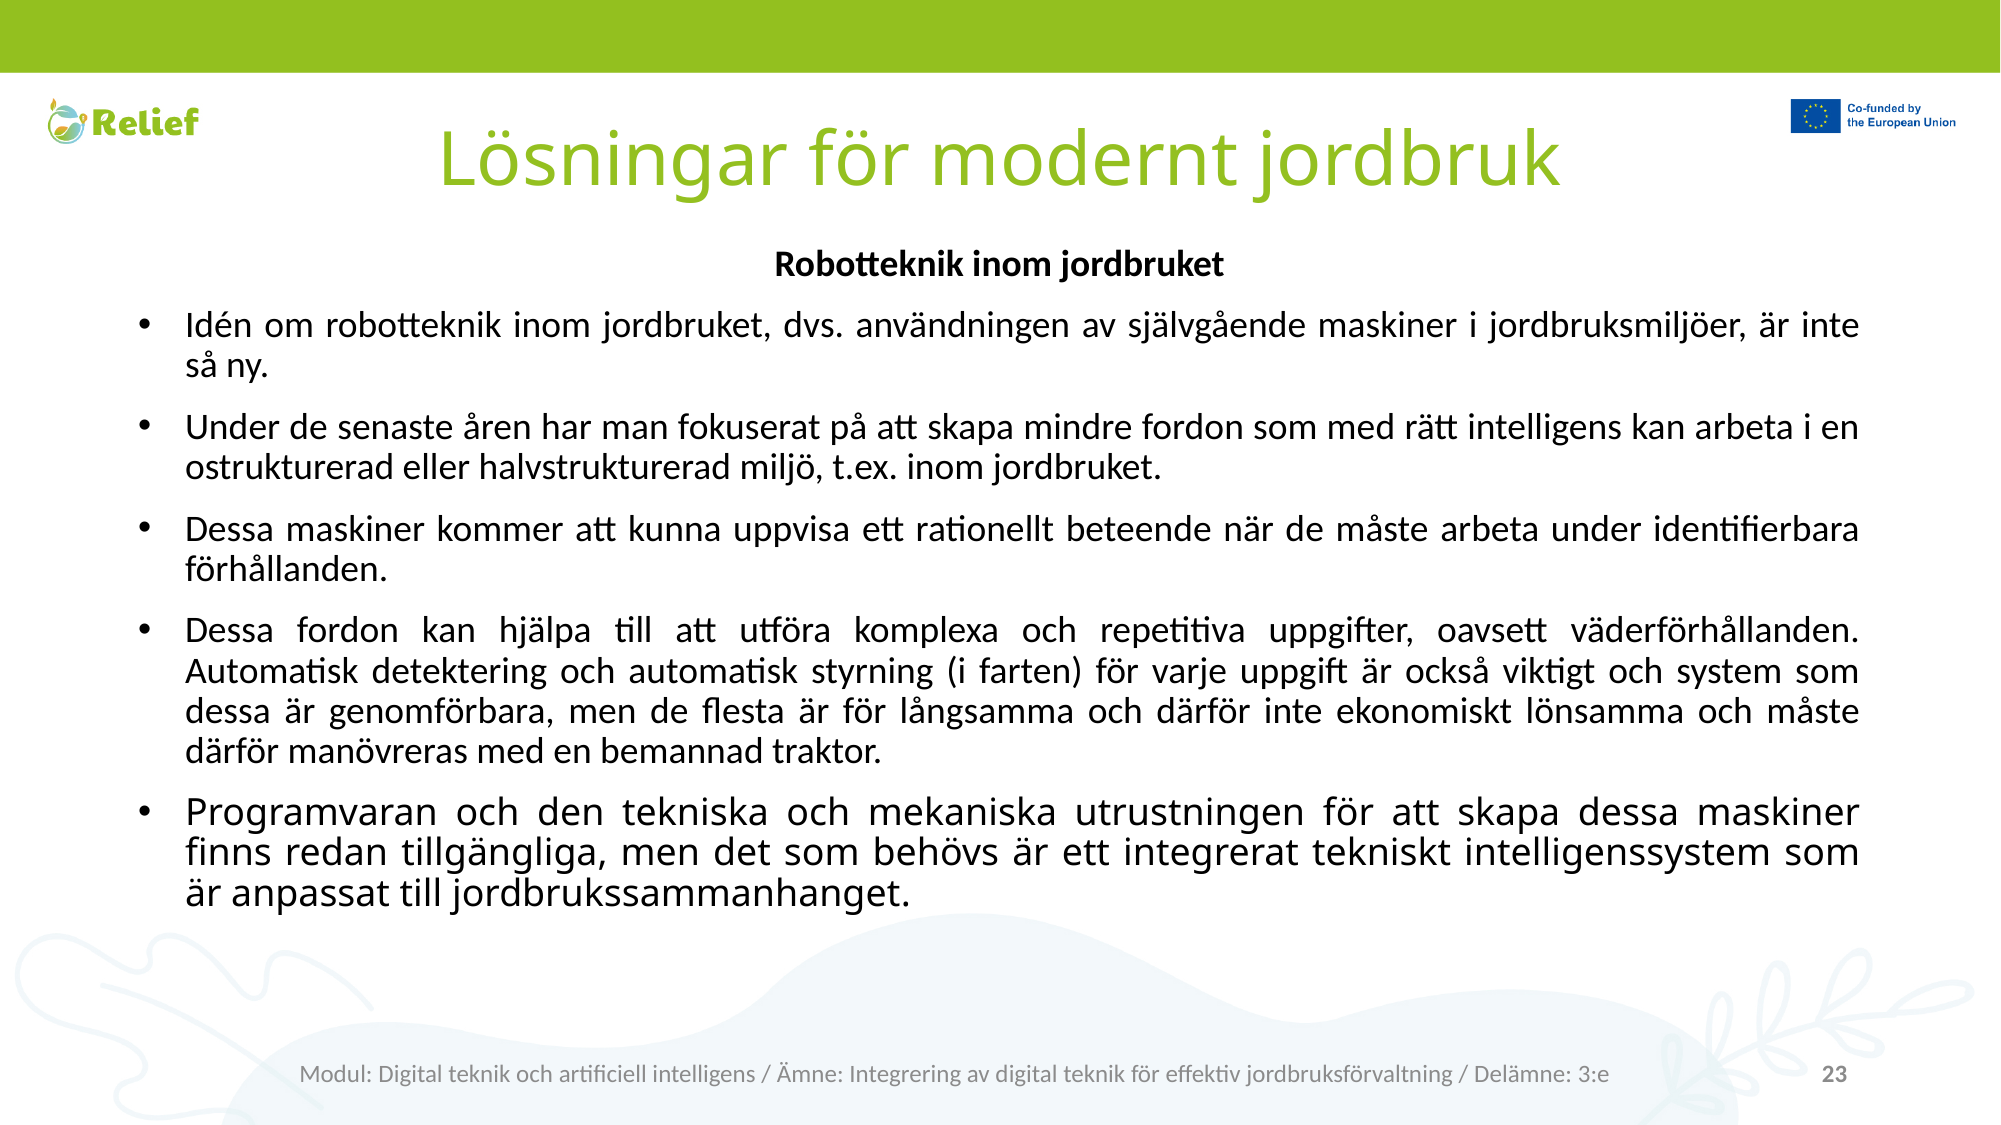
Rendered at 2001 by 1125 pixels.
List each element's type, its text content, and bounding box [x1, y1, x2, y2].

list Robotteknik inom jordbruket Idén om robotteknik inom jordbruket, dvs. användningen av självgående maskiner i jordbruksmiljöer, är inte så ny. Under de senaste åren har man fokuserat på att skapa mindre fordon som med rätt intelligens kan arbeta i en ostrukturerad eller halvstrukturerad miljö, t.ex. inom jordbruket. Dessa maskiner kommer att kunna uppvisa ett rationellt beteende när de måste arbeta under identifierbara förhållanden. Dessa fordon kan hjälpa till att utföra komplexa och repetitiva uppgifter, oavsett väderförhållanden. Automatisk detektering och automatisk styrning (i farten) för varje uppgift är också viktigt och system som dessa är genomförbara, men de flesta är för långsamma och därför inte ekonomiskt lönsamma och måste därför manövreras med en bemannad traktor. Programvaran och den tekniska och mekaniska utrustningen för att skapa dessa maskiner finns redan tillgängliga, men det som behövs är ett integrerat tekniskt intelligenssystem som är anpassat till jordbrukssammanhanget. [123, 236, 1877, 958]
footer Modul: Digital teknik och artificiell intelligens / Ämne: Integrering av digital teknik för effektiv jordbruksförvaltning / Delämne: 3:e [137, 1023, 1775, 1122]
title Lösningar för modernt jordbruk [137, 111, 1863, 211]
slide_number 23 [1787, 1042, 1863, 1103]
picture [0, 0, 2001, 1125]
